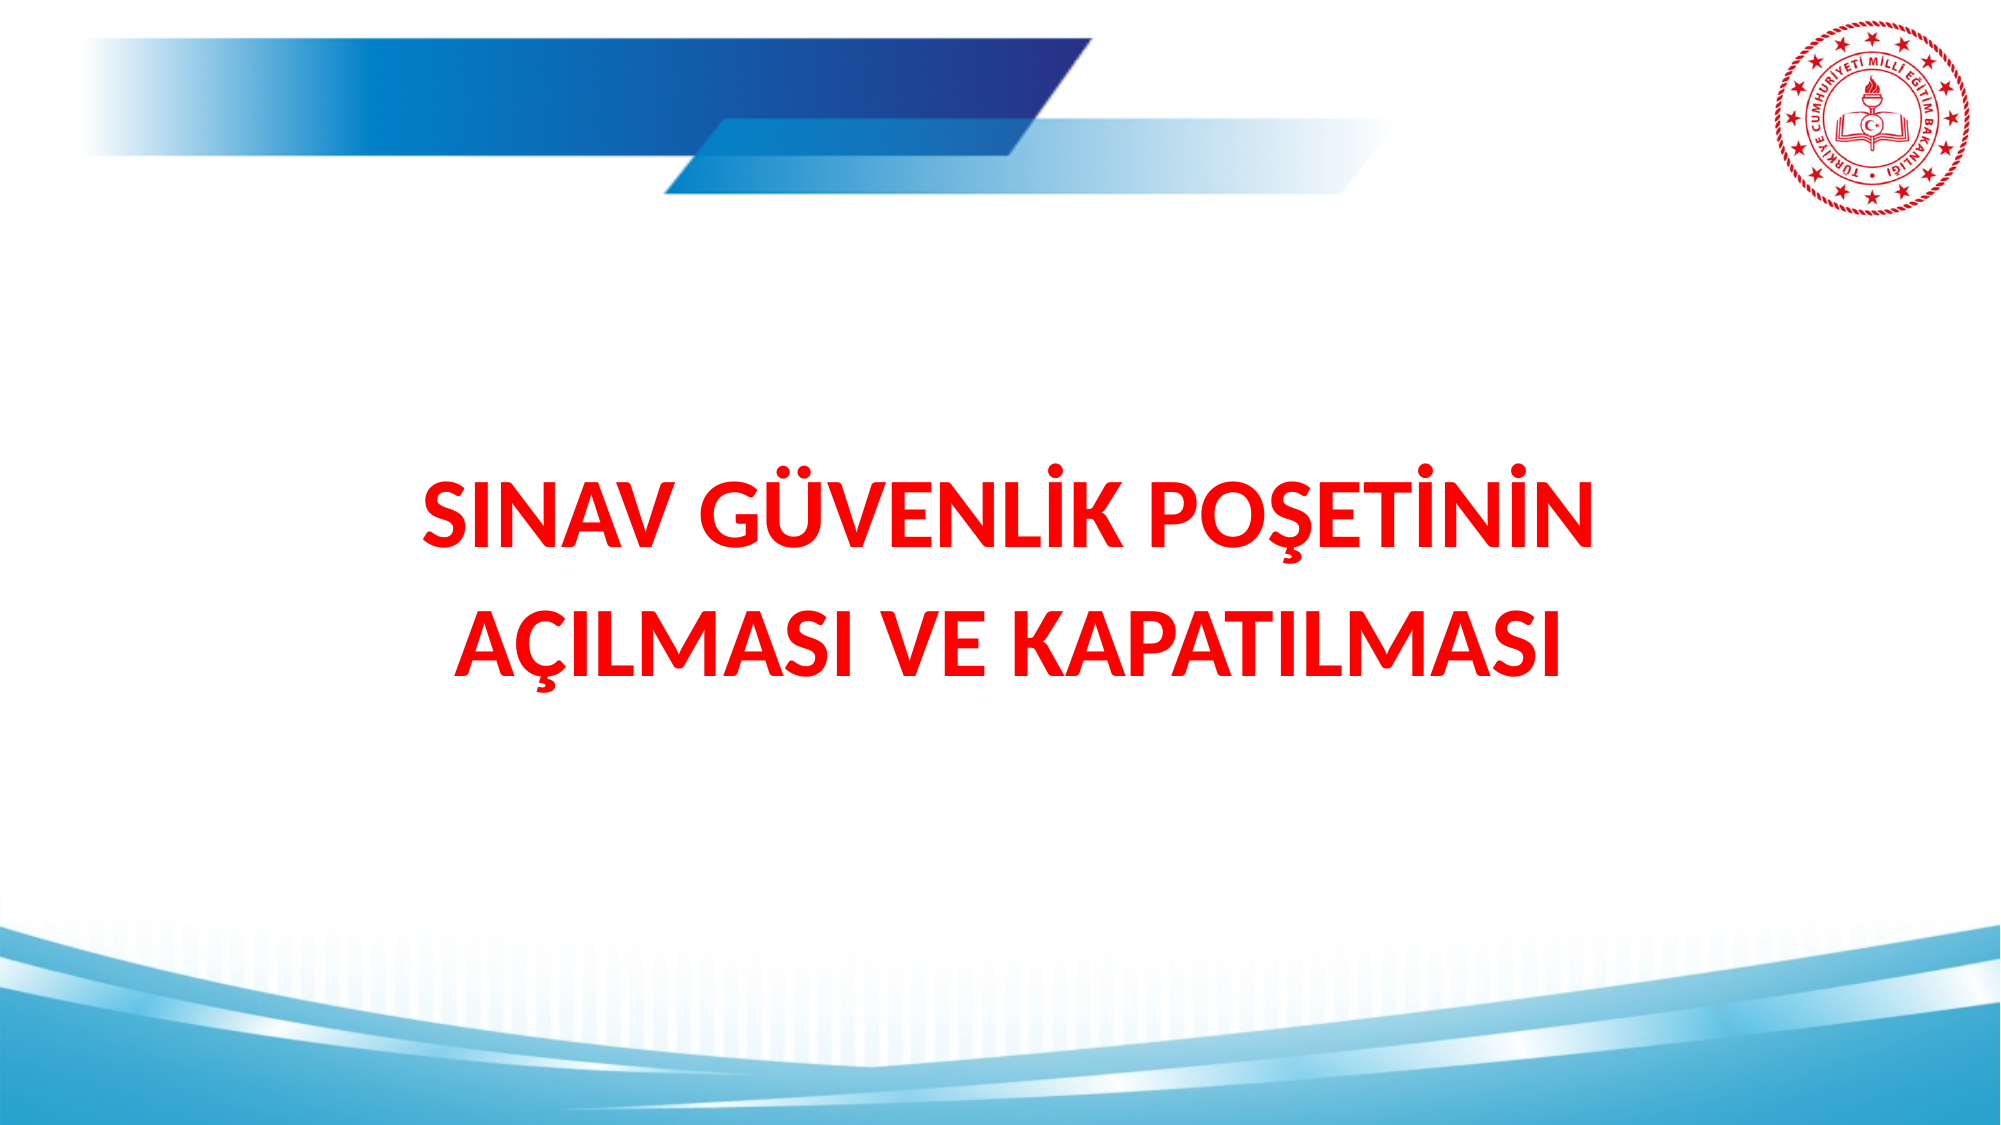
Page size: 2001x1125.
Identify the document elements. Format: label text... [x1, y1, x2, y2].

picture [0, 0, 2000, 1125]
list SINAV GÜVENLİK POŞETİNİN AÇILMASI VE KAPATILMASI [137, 205, 1906, 955]
